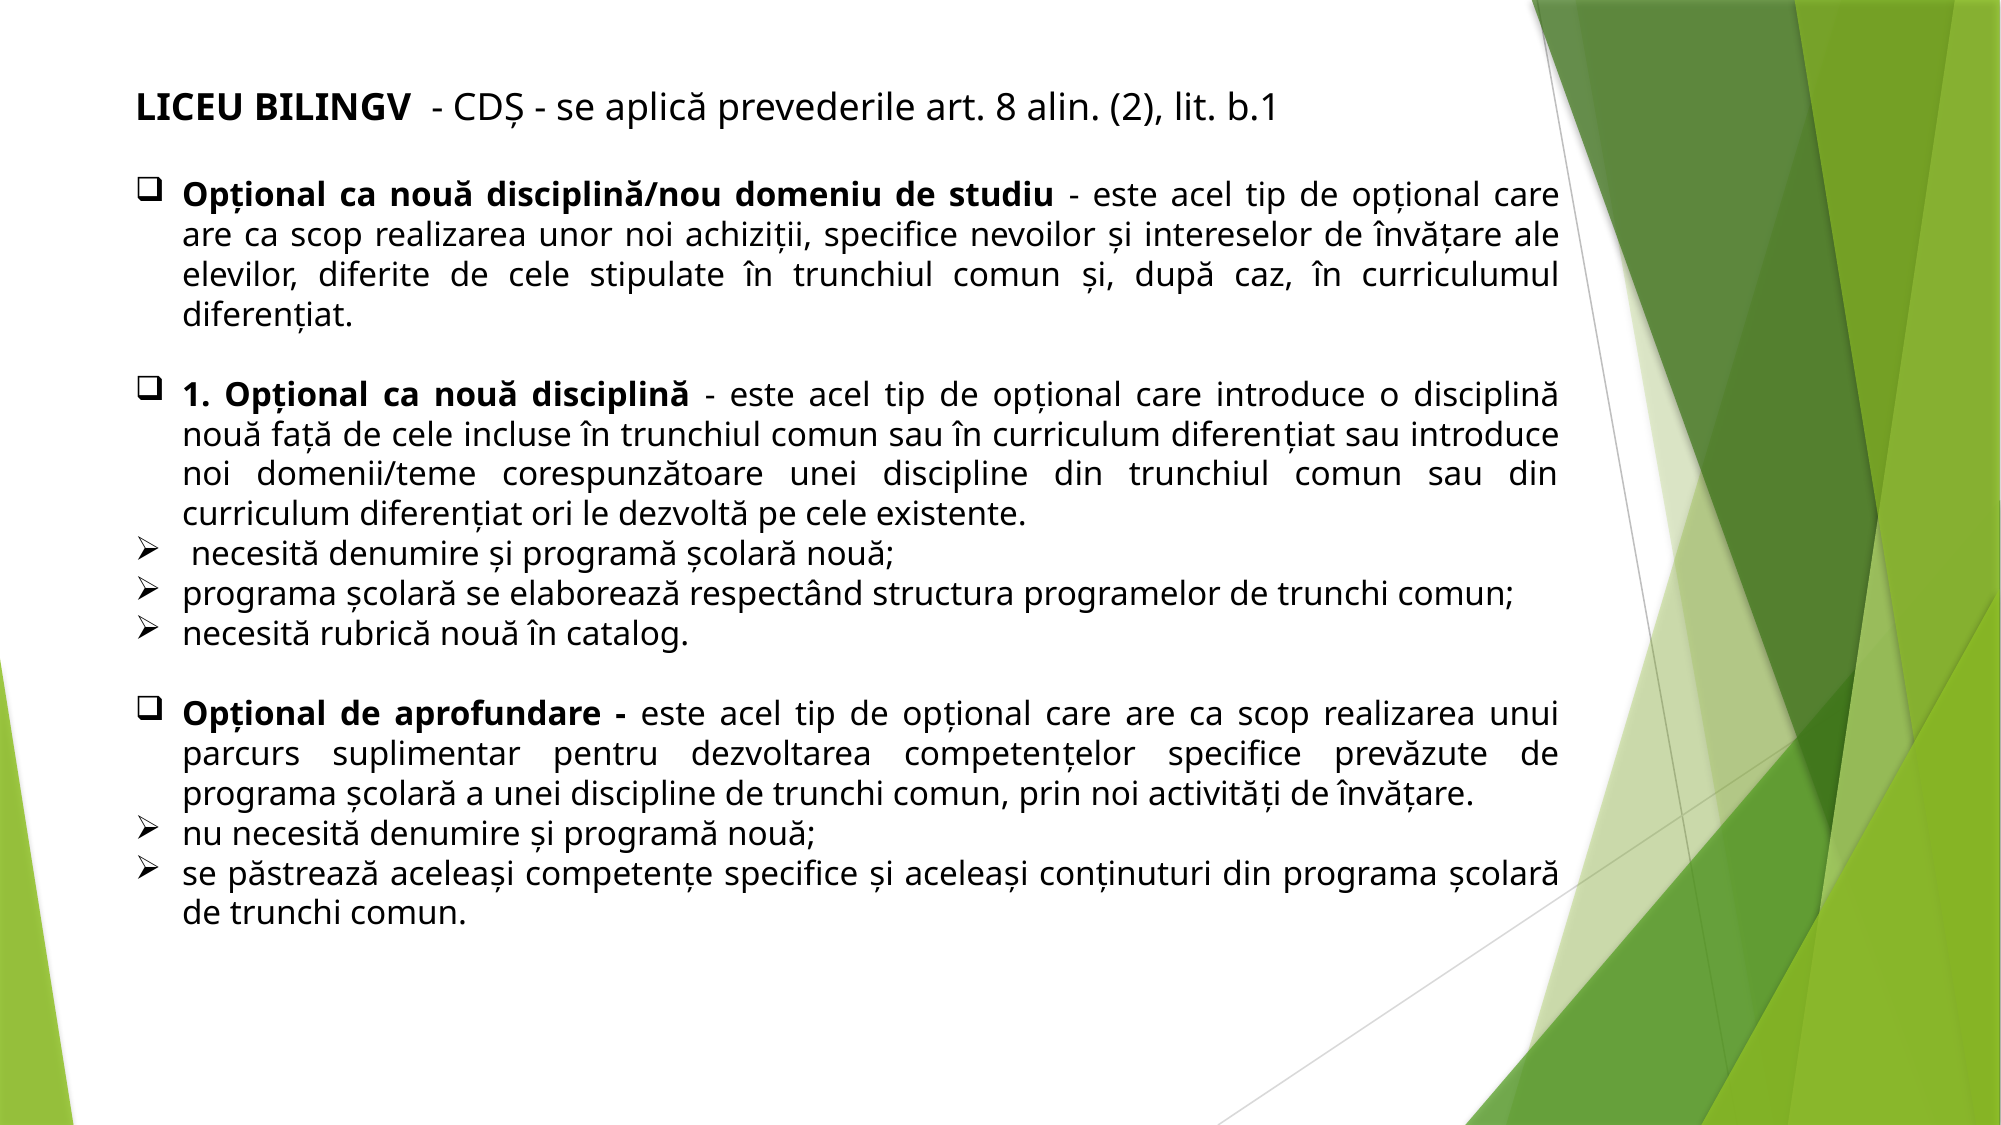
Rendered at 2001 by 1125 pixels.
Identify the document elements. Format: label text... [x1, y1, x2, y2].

text_box LICEU BILINGV - CDȘ - se aplică prevederile art. 8 alin. (2), lit. b.1 Opţional ca nouă disciplină/nou domeniu de studiu - este acel tip de opţional care are ca scop realizarea unor noi achiziţii, specifice nevoilor şi intereselor de învăţare ale elevilor, diferite de cele stipulate în trunchiul comun şi, după caz, în curriculumul diferenţiat. 1. Opţional ca nouă disciplină - este acel tip de opţional care introduce o disciplină nouă faţă de cele incluse în trunchiul comun sau în curriculum diferenţiat sau introduce noi domenii/teme corespunzătoare unei discipline din trunchiul comun sau din curriculum diferenţiat ori le dezvoltă pe cele existente. necesită denumire şi programă şcolară nouă; programa şcolară se elaborează respectând structura programelor de trunchi comun; necesită rubrică nouă în catalog. Opţional de aprofundare - este acel tip de opţional care are ca scop realizarea unui parcurs suplimentar pentru dezvoltarea competenţelor specifice prevăzute de programa şcolară a unei discipline de trunchi comun, prin noi activităţi de învăţare. nu necesită denumire şi programă nouă; se păstrează aceleaşi competenţe specifice şi aceleaşi conţinuturi din programa şcolară de trunchi comun. [120, 75, 1575, 1059]
